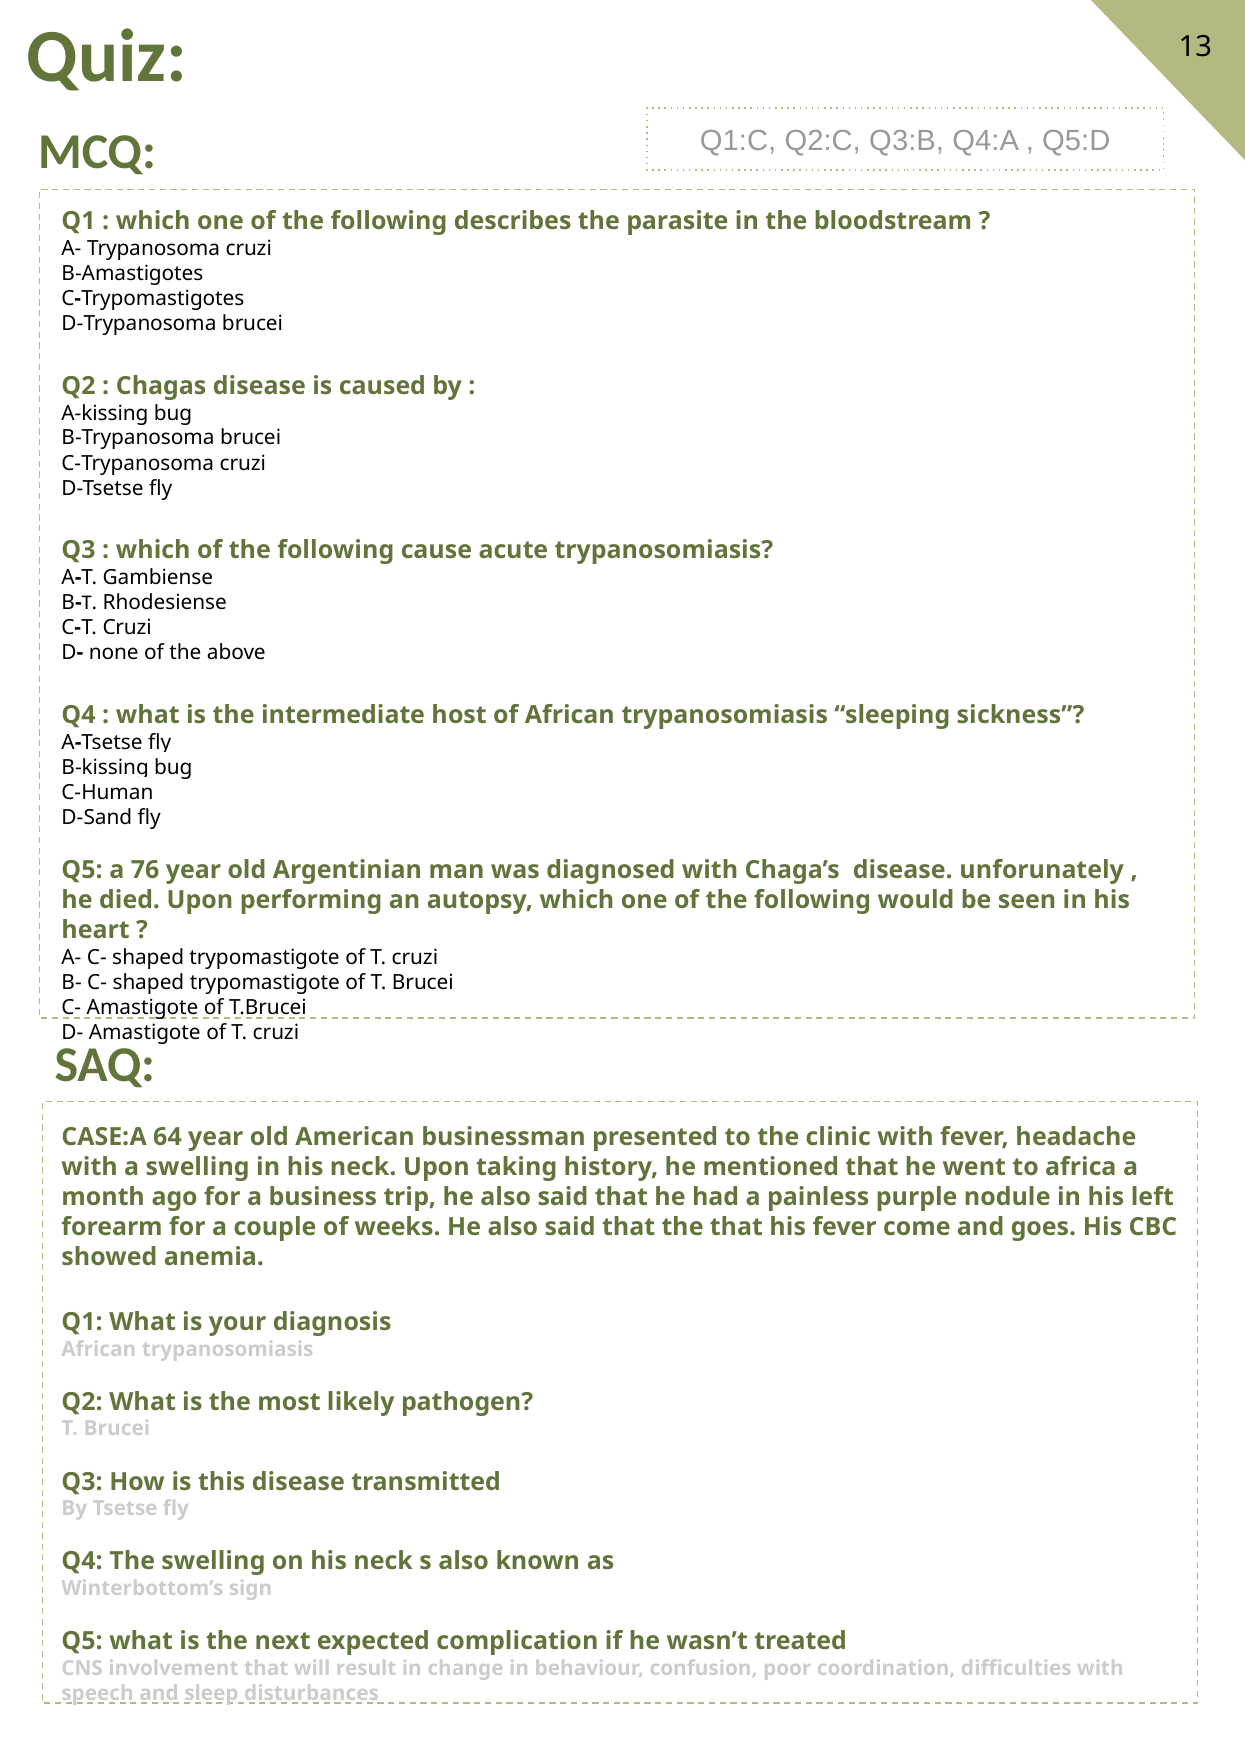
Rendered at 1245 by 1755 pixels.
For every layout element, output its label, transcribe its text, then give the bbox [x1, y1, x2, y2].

text_box Quiz: [11, 0, 226, 79]
text_box Q1:C, Q2:C, Q3:B, Q4:A , Q5:D [647, 108, 1164, 171]
text_box SAQ: [39, 1018, 1087, 1094]
text_box 13 [1163, 12, 1245, 89]
text_box [42, 1101, 1198, 1704]
text_box CASE:A 64 year old American businessman presented to the clinic with fever, headache with a swelling in his neck. Upon taking history, he mentioned that he went to africa a month ago for a business trip, he also said that he had a painless purple nodule in his left forearm for a couple of weeks. He also said that the that his fever come and goes. His CBC showed anemia. Q1: What is your diagnosis African trypanosomiasis Q2: What is the most likely pathogen? T. Brucei Q3: How is this disease transmitted By Tsetse fly Q4: The swelling on his neck s also known as Winterbottom’s sign Q5: what is the next expected complication if he wasn’t treated CNS involvement that will result in change in behaviour, confusion, poor coordination, difficulties with speech and sleep disturbances [46, 1105, 1195, 1676]
text_box [1090, 0, 1245, 75]
text_box [39, 189, 1195, 1018]
text_box Q1 : which one of the following describes the parasite in the bloodstream ? A- Trypanosoma cruzi B-Amastigotes C-Trypomastigotes D-Trypanosoma brucei Q2 : Chagas disease is caused by : A-kissing bug B-Trypanosoma brucei C-Trypanosoma cruzi D-Tsetse fly Q3 : which of the following cause acute trypanosomiasis? A-T. Gambiense B-T. Rhodesiense C-T. Cruzi D- none of the above Q4 : what is the intermediate host of African trypanosomiasis “sleeping sickness”? A-Tsetse fly B-kissing bug C-Human D-Sand fly Q5: a 76 year old Argentinian man was diagnosed with Chaga’s disease. unforunately , he died. Upon performing an autopsy, which one of the following would be seen in his heart ? A- C- shaped trypomastigote of T. cruzi B- C- shaped trypomastigote of T. Brucei C- Amastigote of T.Brucei D- Amastigote of T. cruzi [46, 189, 1164, 1006]
text_box [1176, 89, 1245, 161]
text_box MCQ: [23, 103, 1071, 223]
